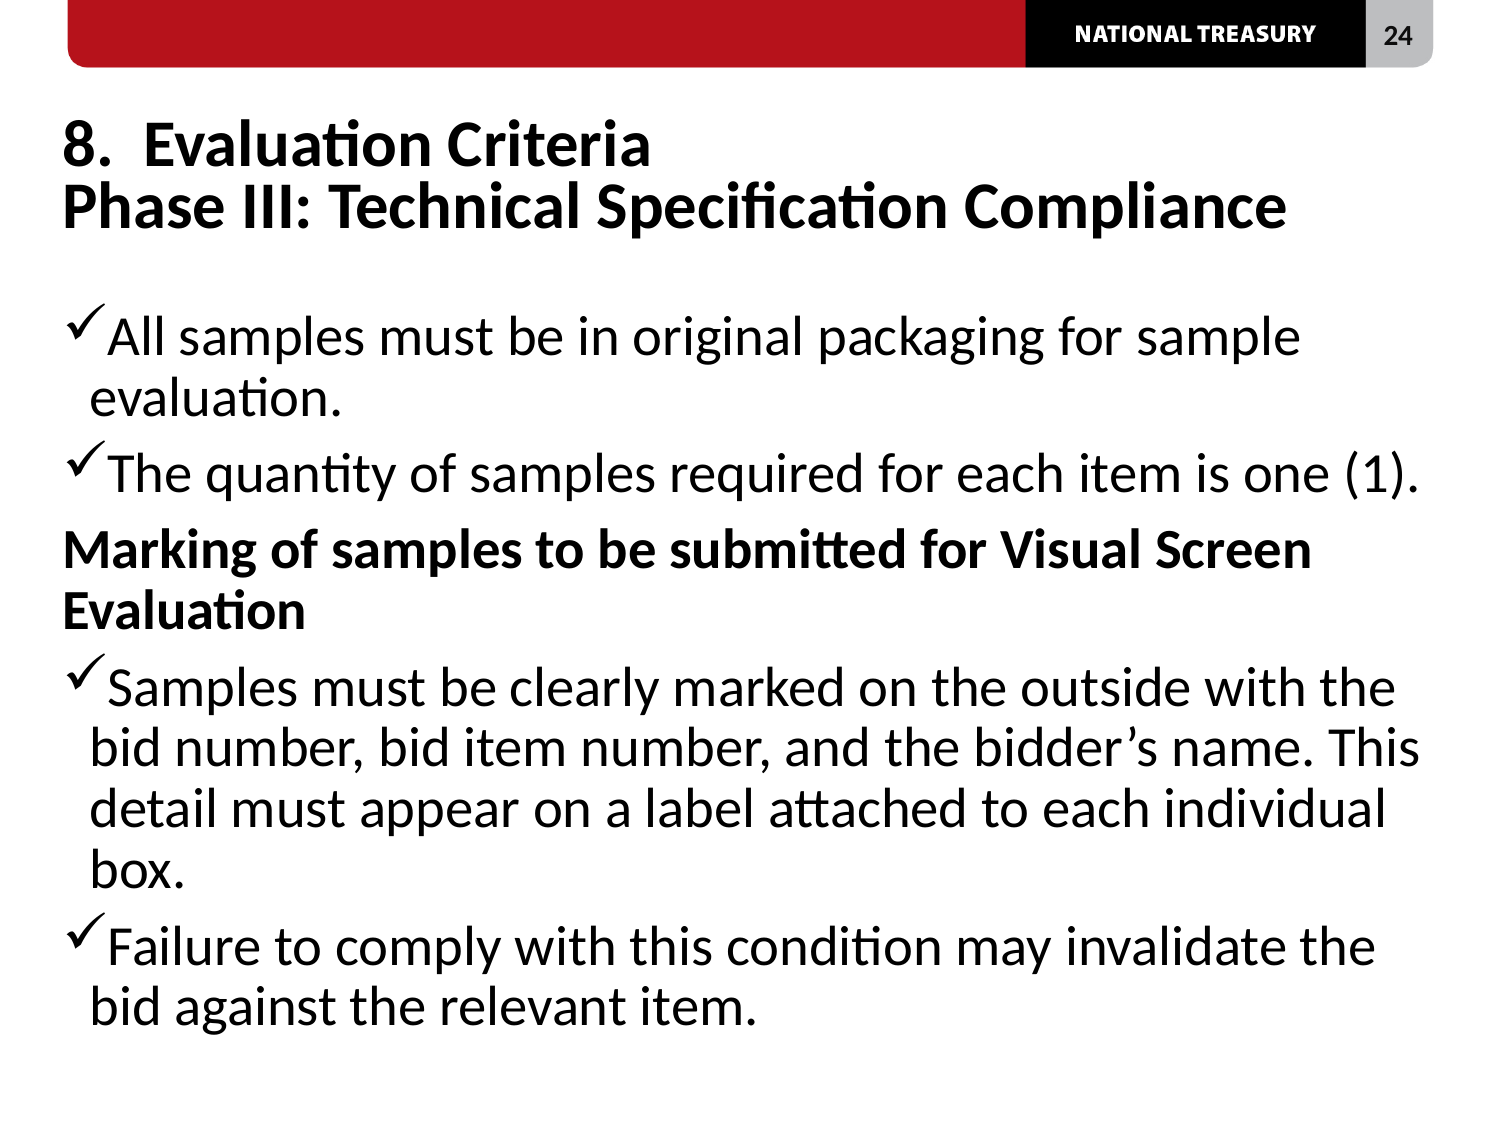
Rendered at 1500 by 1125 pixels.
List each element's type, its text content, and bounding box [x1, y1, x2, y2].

title 8. Evaluation Criteria Phase III: Technical Specification Compliance [47, 101, 1448, 257]
list All samples must be in original packaging for sample evaluation. The quantity of samples required for each item is one (1). Marking of samples to be submitted for Visual Screen Evaluation Samples must be clearly marked on the outside with the bid number, bid item number, and the bidder’s name. This detail must appear on a label attached to each individual box. Failure to comply with this condition may invalidate the bid against the relevant item. [47, 299, 1448, 1091]
picture [0, 0, 1500, 1125]
